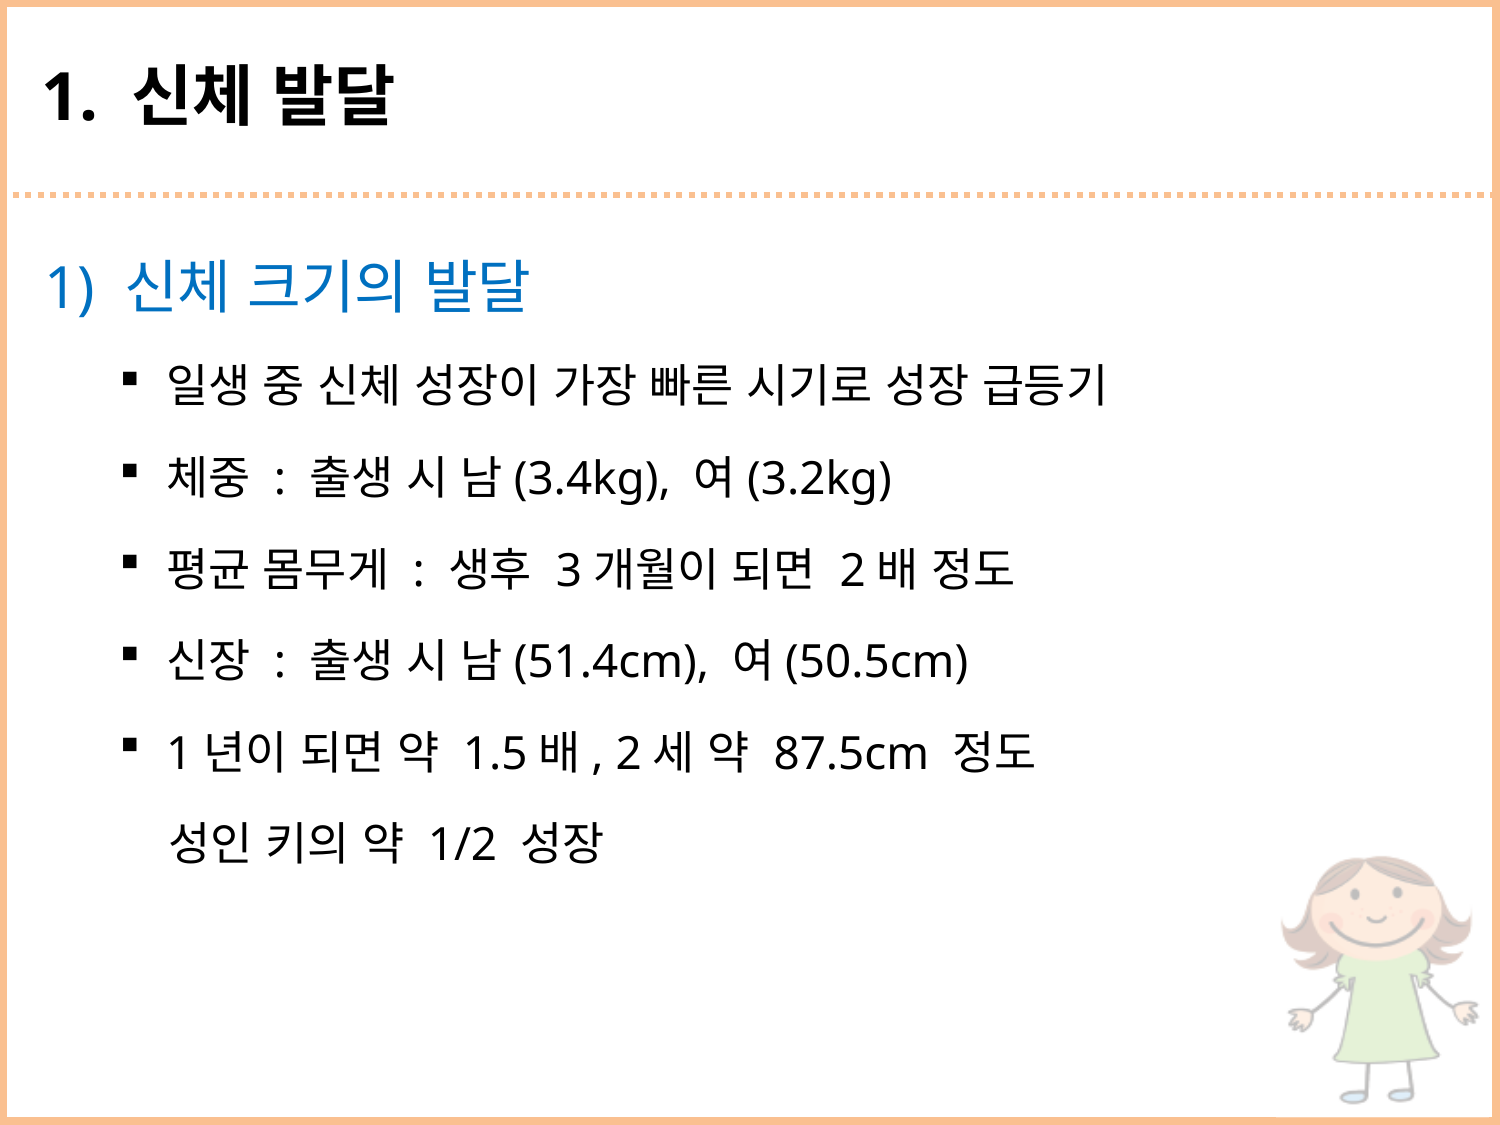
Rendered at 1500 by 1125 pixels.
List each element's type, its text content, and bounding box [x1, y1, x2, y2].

list 1) 신체 크기의 발달 일생 중 신체 성장이 가장 빠른 시기로 성장 급등기 체중 : 출생 시 남(3.4kg), 여(3.2kg) 평균 몸무게 : 생후 3개월이 되면 2배 정도 신장 : 출생 시 남(51.4cm), 여(50.5cm) 1년이 되면 약 1.5배, 2세 약 87.5cm 정도 성인 키의 약 1/2 성장 [29, 208, 1471, 1094]
title 1. 신체 발달 [26, 28, 1477, 159]
